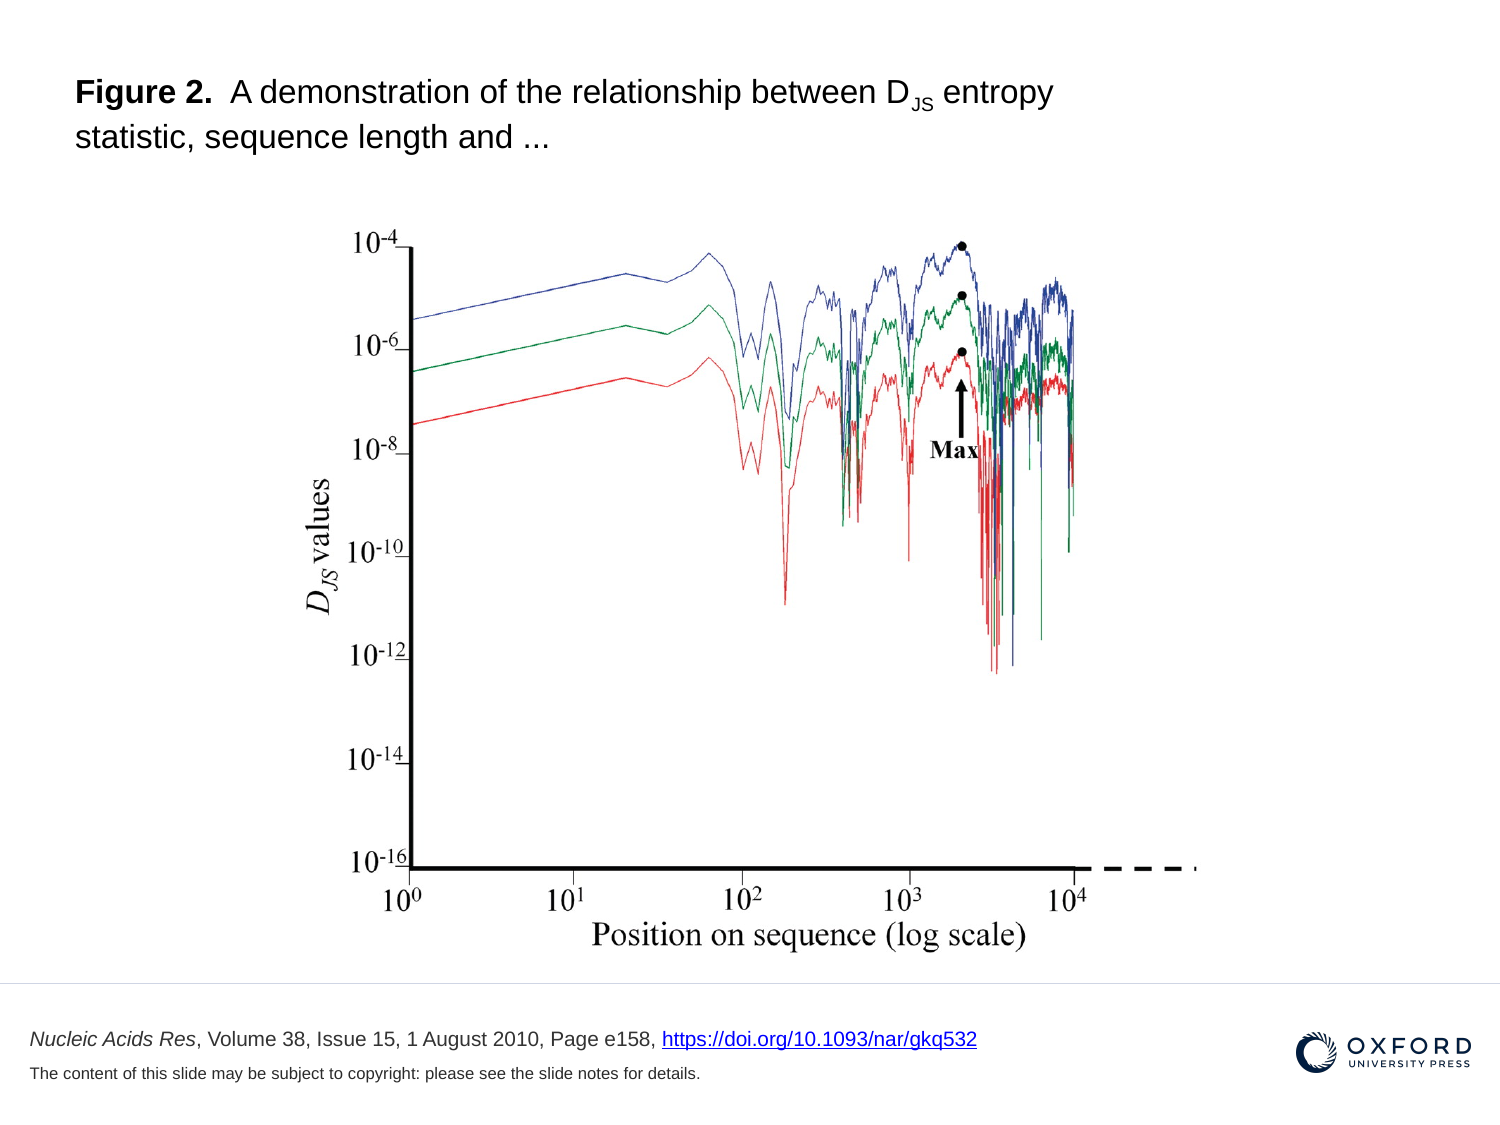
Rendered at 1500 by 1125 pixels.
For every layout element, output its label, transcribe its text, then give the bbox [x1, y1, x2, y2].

footer Nucleic Acids Res, Volume 38, Issue 15, 1 August 2010, Page e158, https://doi.org/10.1093/nar/gkq532 The content of this slide may be subject to copyright: please see the slide notes for details. [0, 983, 1260, 1125]
picture [1296, 1032, 1471, 1073]
title Figure 2. A demonstration of the relationship between DJS entropy statistic, sequence length and ... [75, 69, 1078, 171]
picture [299, 224, 1201, 957]
